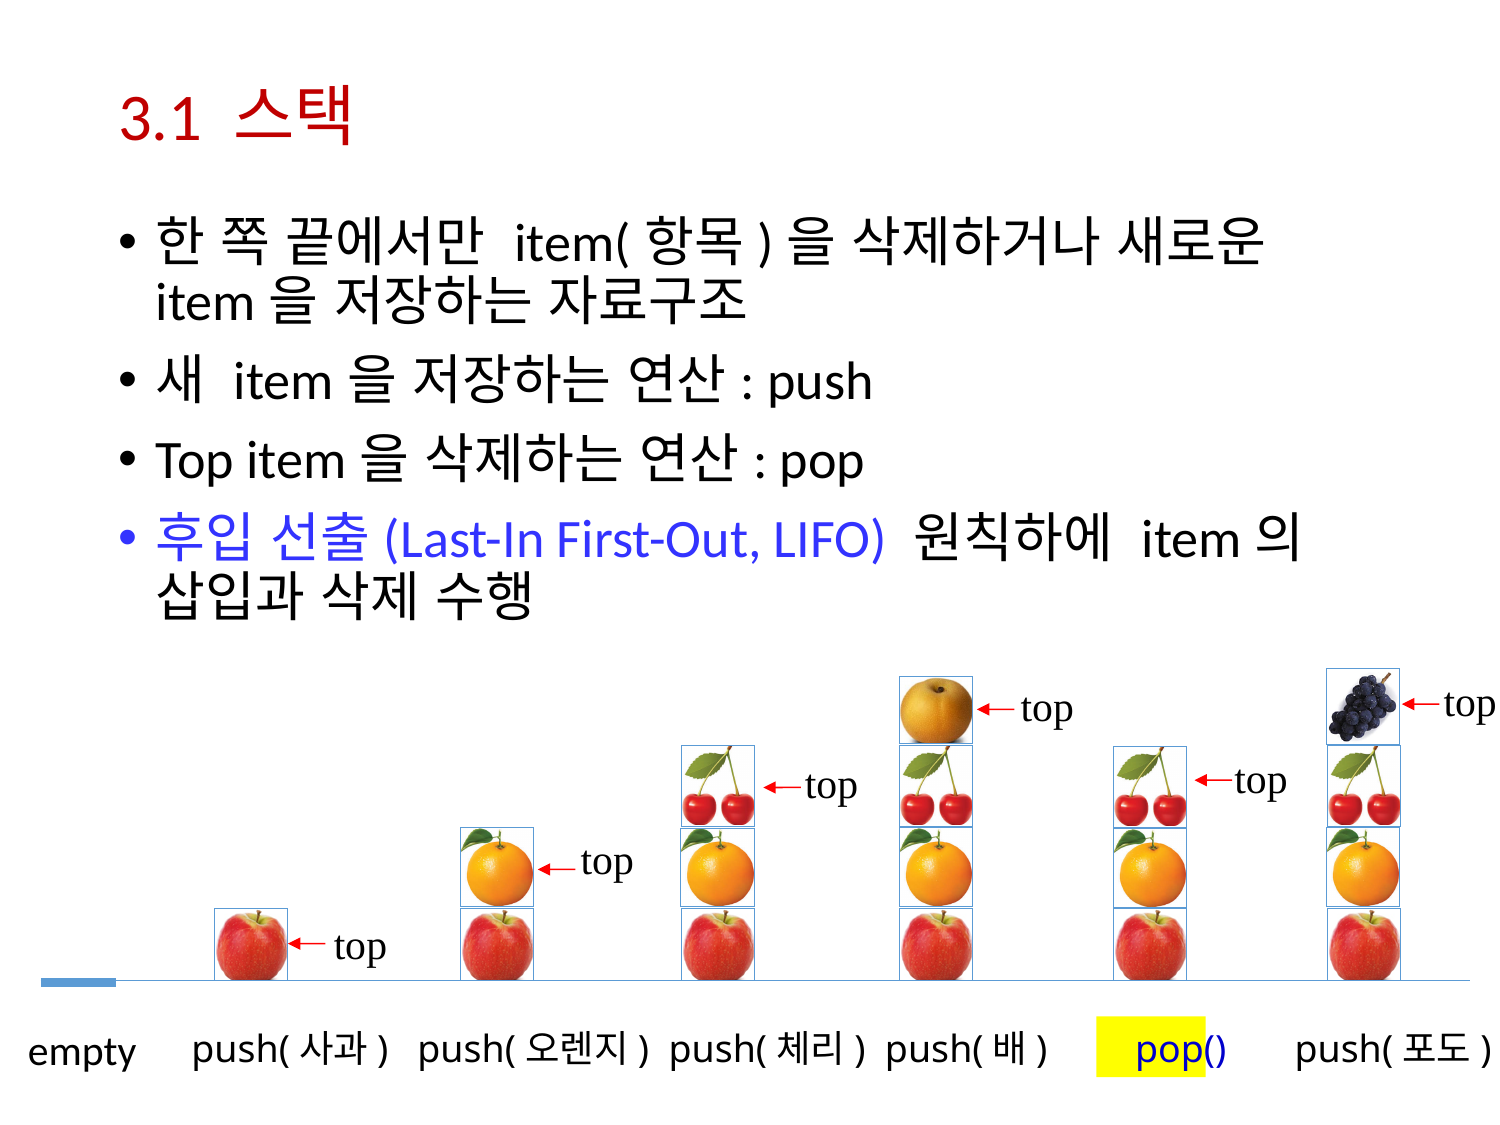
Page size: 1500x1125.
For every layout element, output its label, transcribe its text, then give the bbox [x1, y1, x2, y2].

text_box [0, 667, 1500, 1082]
title 3.1 스택 [103, 77, 1397, 160]
list 한 쪽 끝에서만 item(항목)을 삭제하거나 새로운 item을 저장하는 자료구조 새 item을 저장하는 연산: push Top item을 삭제하는 연산: pop 후입 선출(Last-In First-Out, LIFO) 원칙하에 item의 삽입과 삭제 수행 [103, 207, 1397, 667]
